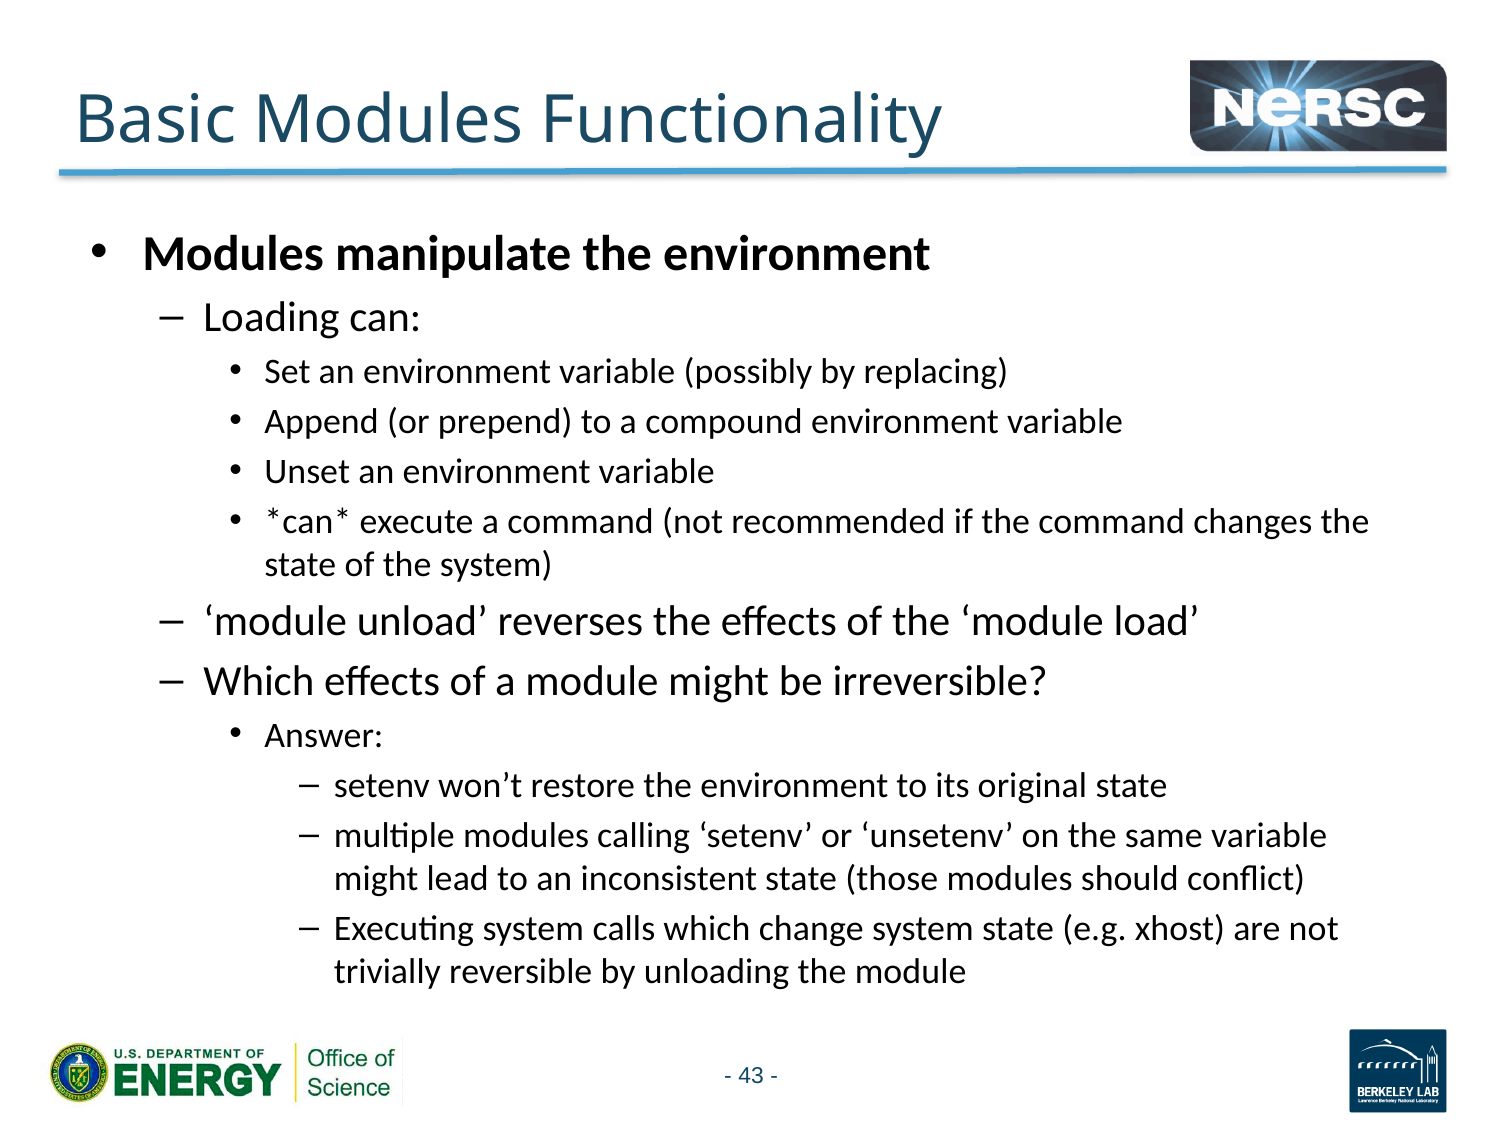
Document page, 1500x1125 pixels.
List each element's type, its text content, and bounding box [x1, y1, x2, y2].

picture [40, 1029, 403, 1113]
picture [1349, 1029, 1447, 1113]
picture [1190, 58, 1447, 156]
slide_number - 43 - [675, 1044, 828, 1105]
list Modules manipulate the environment Loading can: Set an environment variable (possibly by replacing) Append (or prepend) to a compound environment variable Unset an environment variable *can* execute a command (not recommended if the command changes the state of the system) ‘module unload’ reverses the effects of the ‘module load’ Which effects of a module might be irreversible? Answer: setenv won’t restore the environment to its original state multiple modules calling ‘setenv’ or ‘unsetenv’ on the same variable might lead to an inconsistent state (those modules should conflict) Executing system calls which change system state (e.g. xhost) are not trivially reversible by unloading the module [75, 212, 1425, 1005]
title Basic Modules Functionality [59, 29, 1178, 156]
